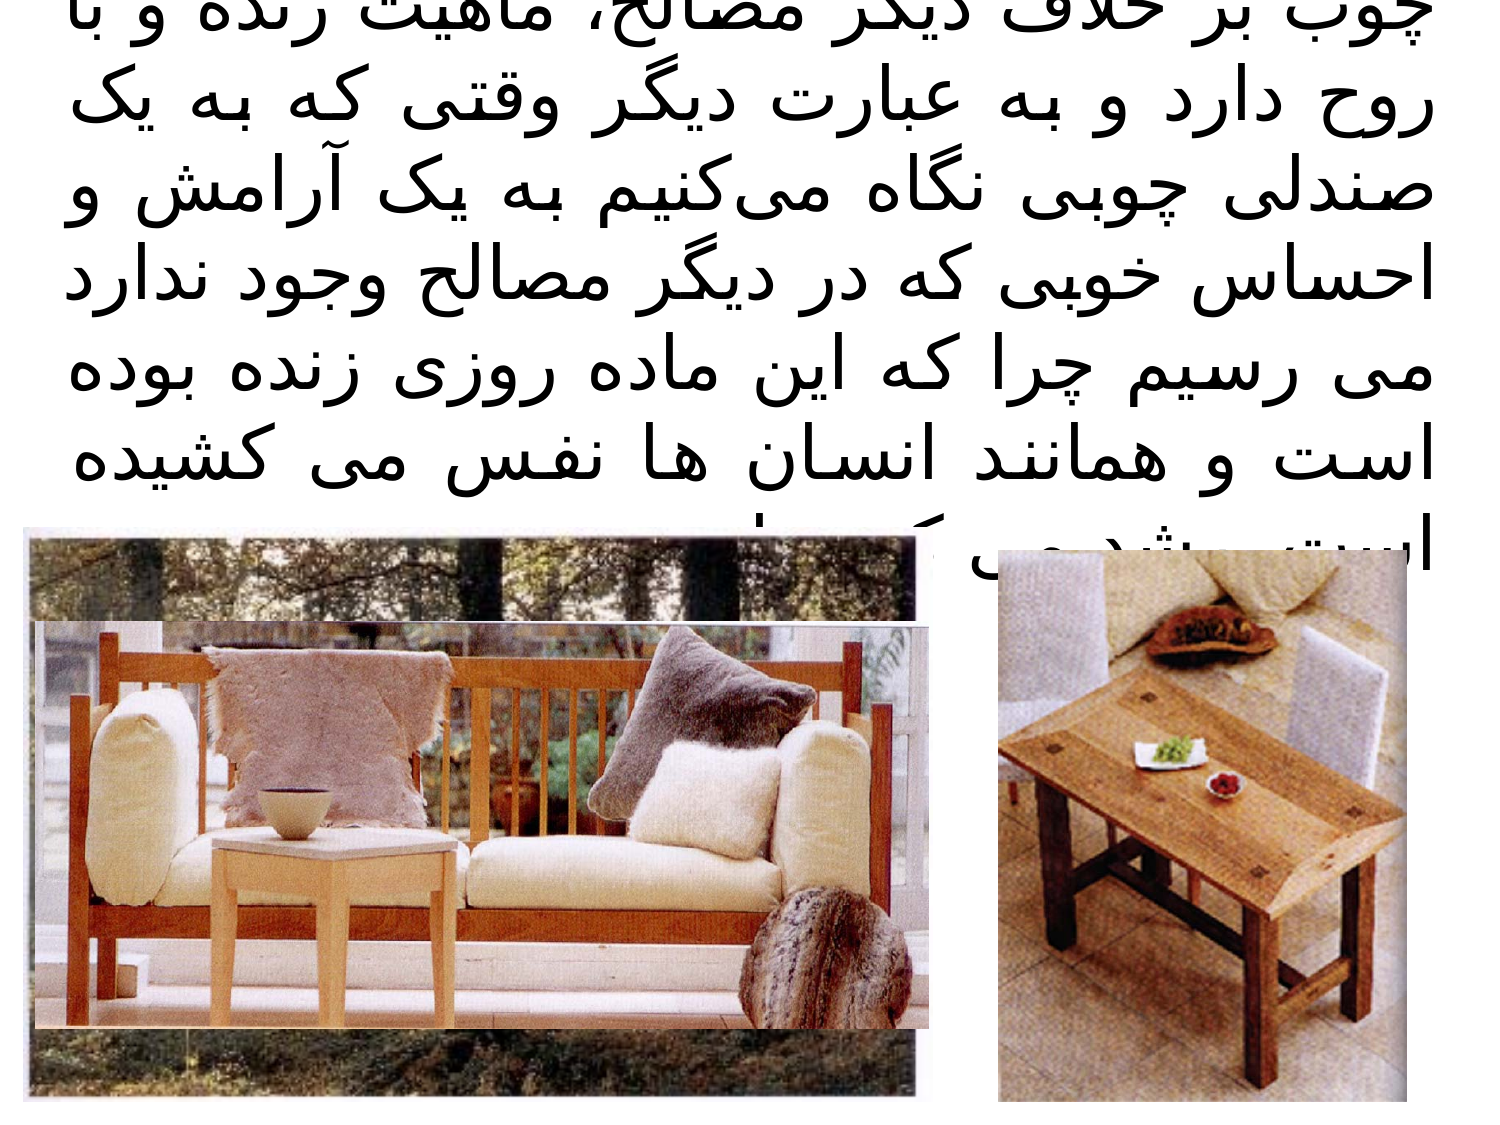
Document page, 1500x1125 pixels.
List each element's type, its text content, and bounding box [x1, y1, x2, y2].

text_box چوب بر خلاف دیگر مصالح، ماهیت زنده و با روح دارد و به عبارت دیگر وقتی که به یک صندلی چوبی نگاه می‌کنیم به یک آرامش و احساس خوبی که در دیگر مصالح وجود ندارد می رسیم چرا که این ماده روزی زنده بوده است و همانند انسان ها نفس می کشیده است، رشد می کرده است و... [46, 0, 1454, 593]
picture [997, 550, 1407, 1102]
picture [23, 527, 933, 1102]
